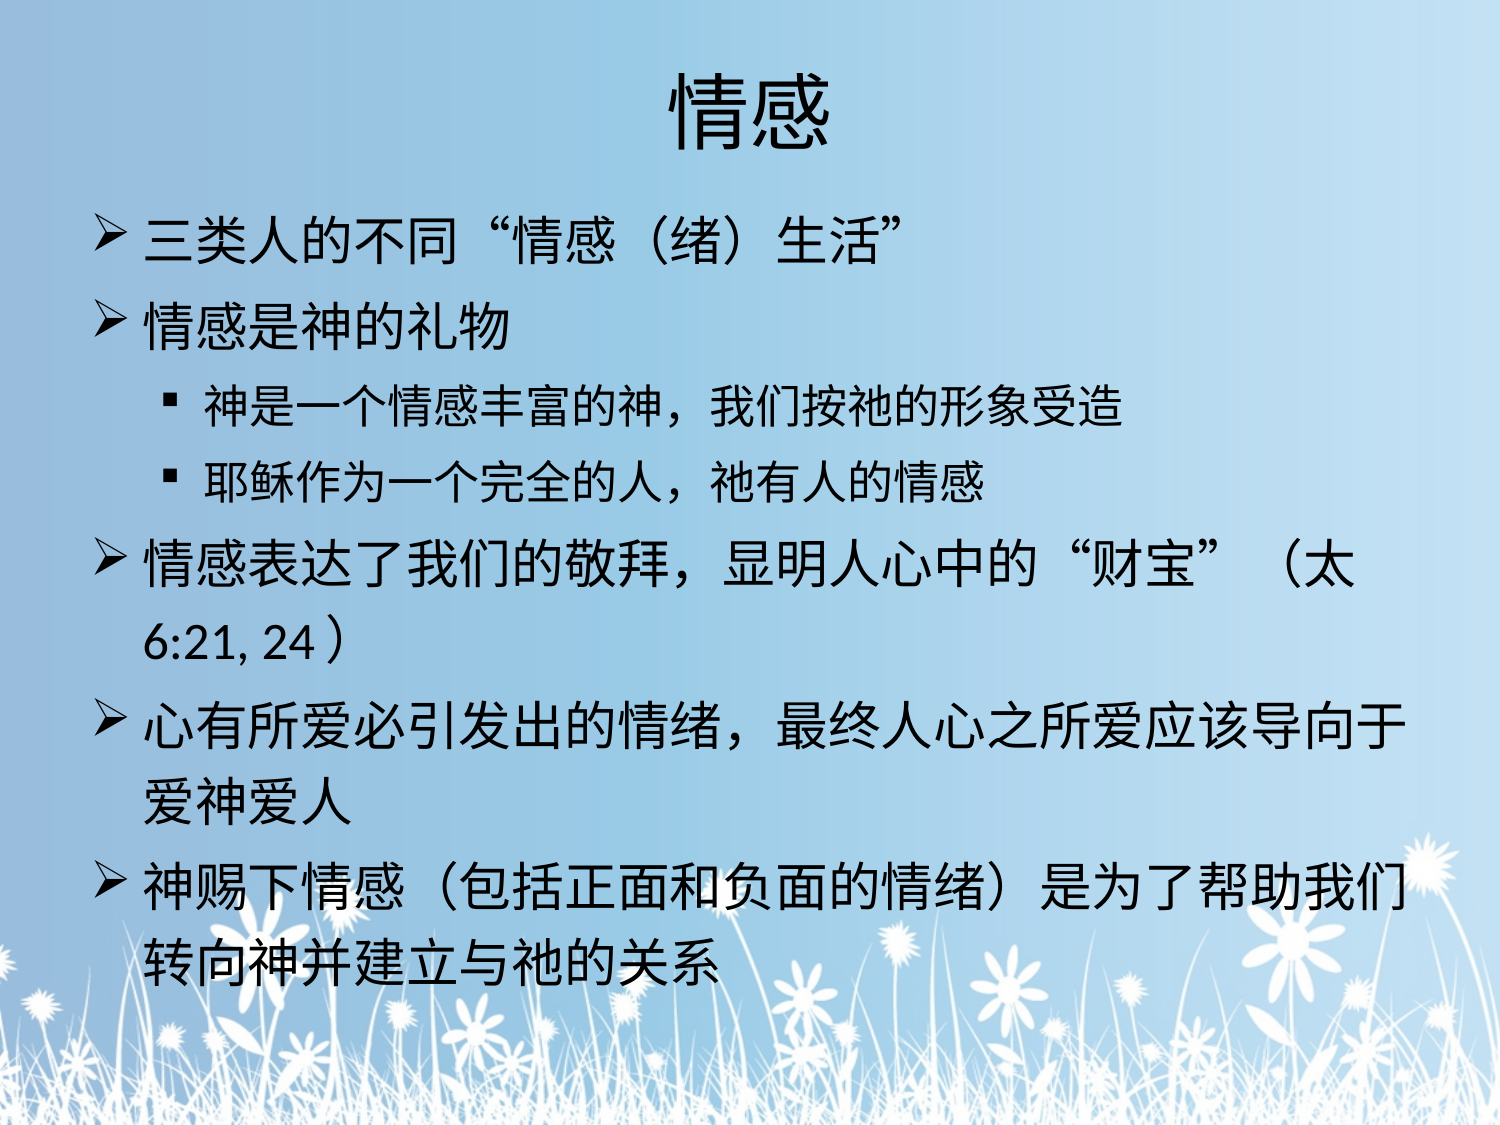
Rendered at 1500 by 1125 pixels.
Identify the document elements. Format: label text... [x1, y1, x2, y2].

list 三类人的不同“情感（绪）生活” 情感是神的礼物 神是一个情感丰富的神，我们按祂的形象受造 耶稣作为一个完全的人，祂有人的情感 情感表达了我们的敬拜，显明人心中的“财宝”（太6:21, 24） 心有所爱必引发出的情绪，最终人心之所爱应该导向于爱神爱人 神赐下情感（包括正面和负面的情绪）是为了帮助我们转向神并建立与祂的关系 [75, 174, 1425, 1005]
title 情感 [75, 45, 1425, 174]
